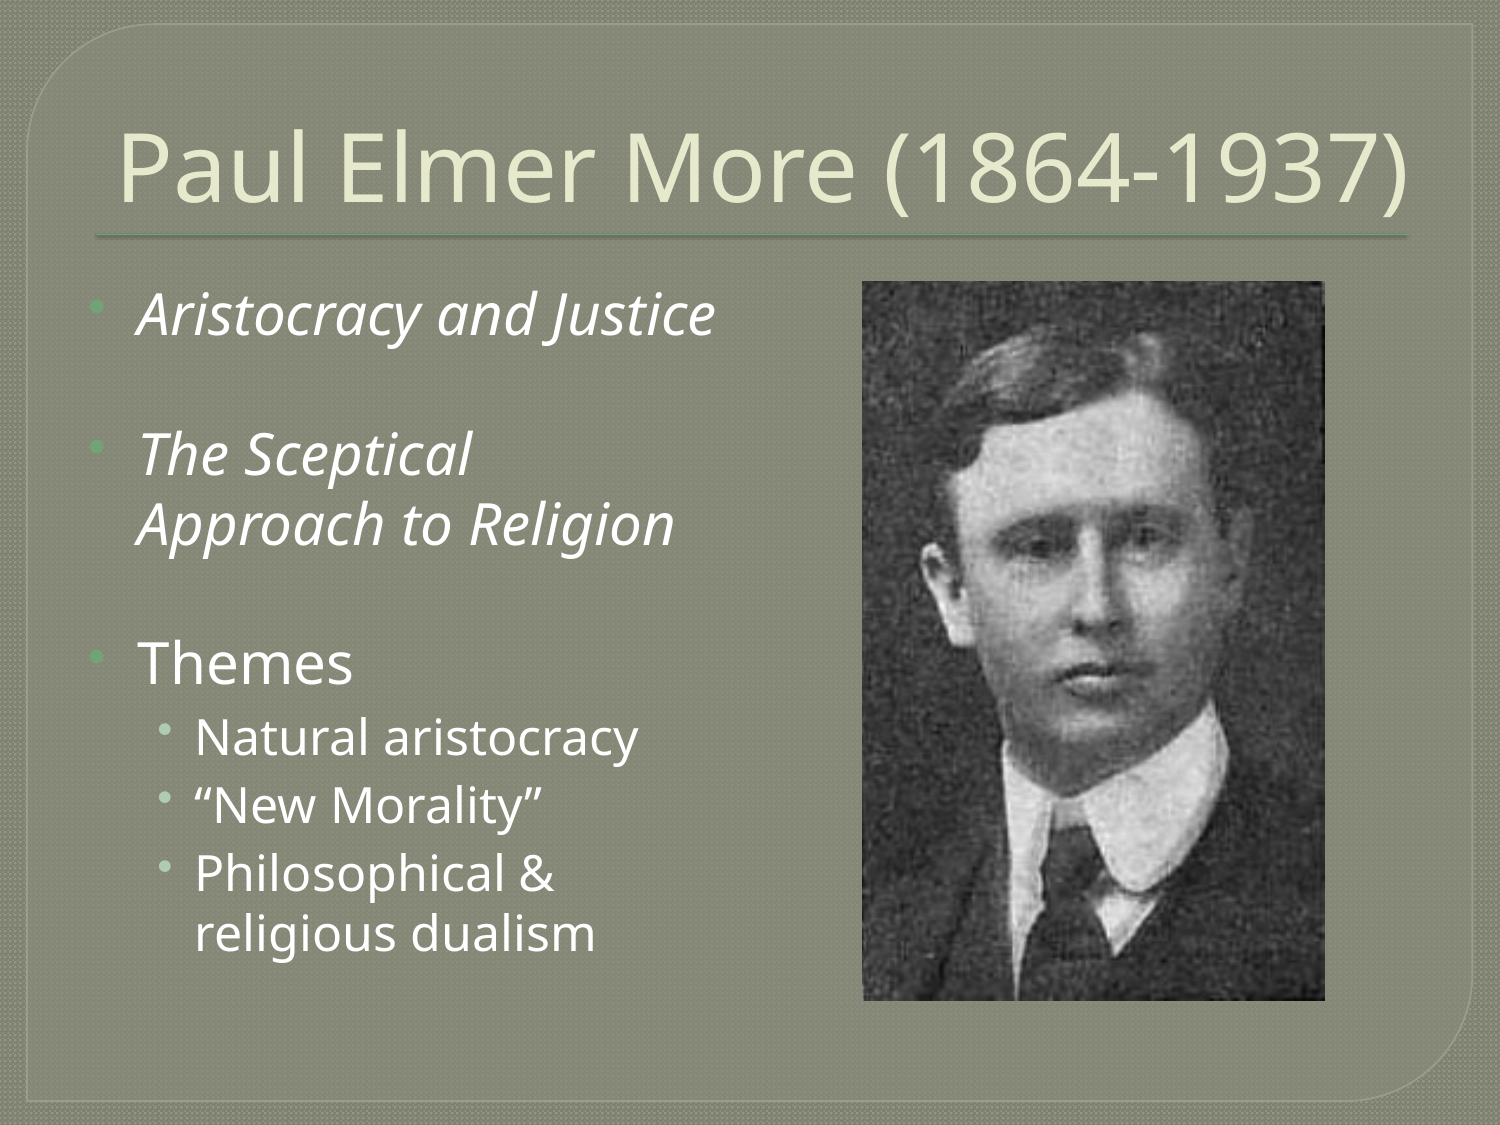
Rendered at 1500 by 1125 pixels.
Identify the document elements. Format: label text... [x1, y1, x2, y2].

list Aristocracy and Justice The Sceptical Approach to Religion Themes Natural aristocracy “New Morality” Philosophical & religious dualism [75, 270, 738, 1013]
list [862, 281, 1326, 1002]
title Paul Elmer More (1864-1937) [75, 41, 1425, 230]
